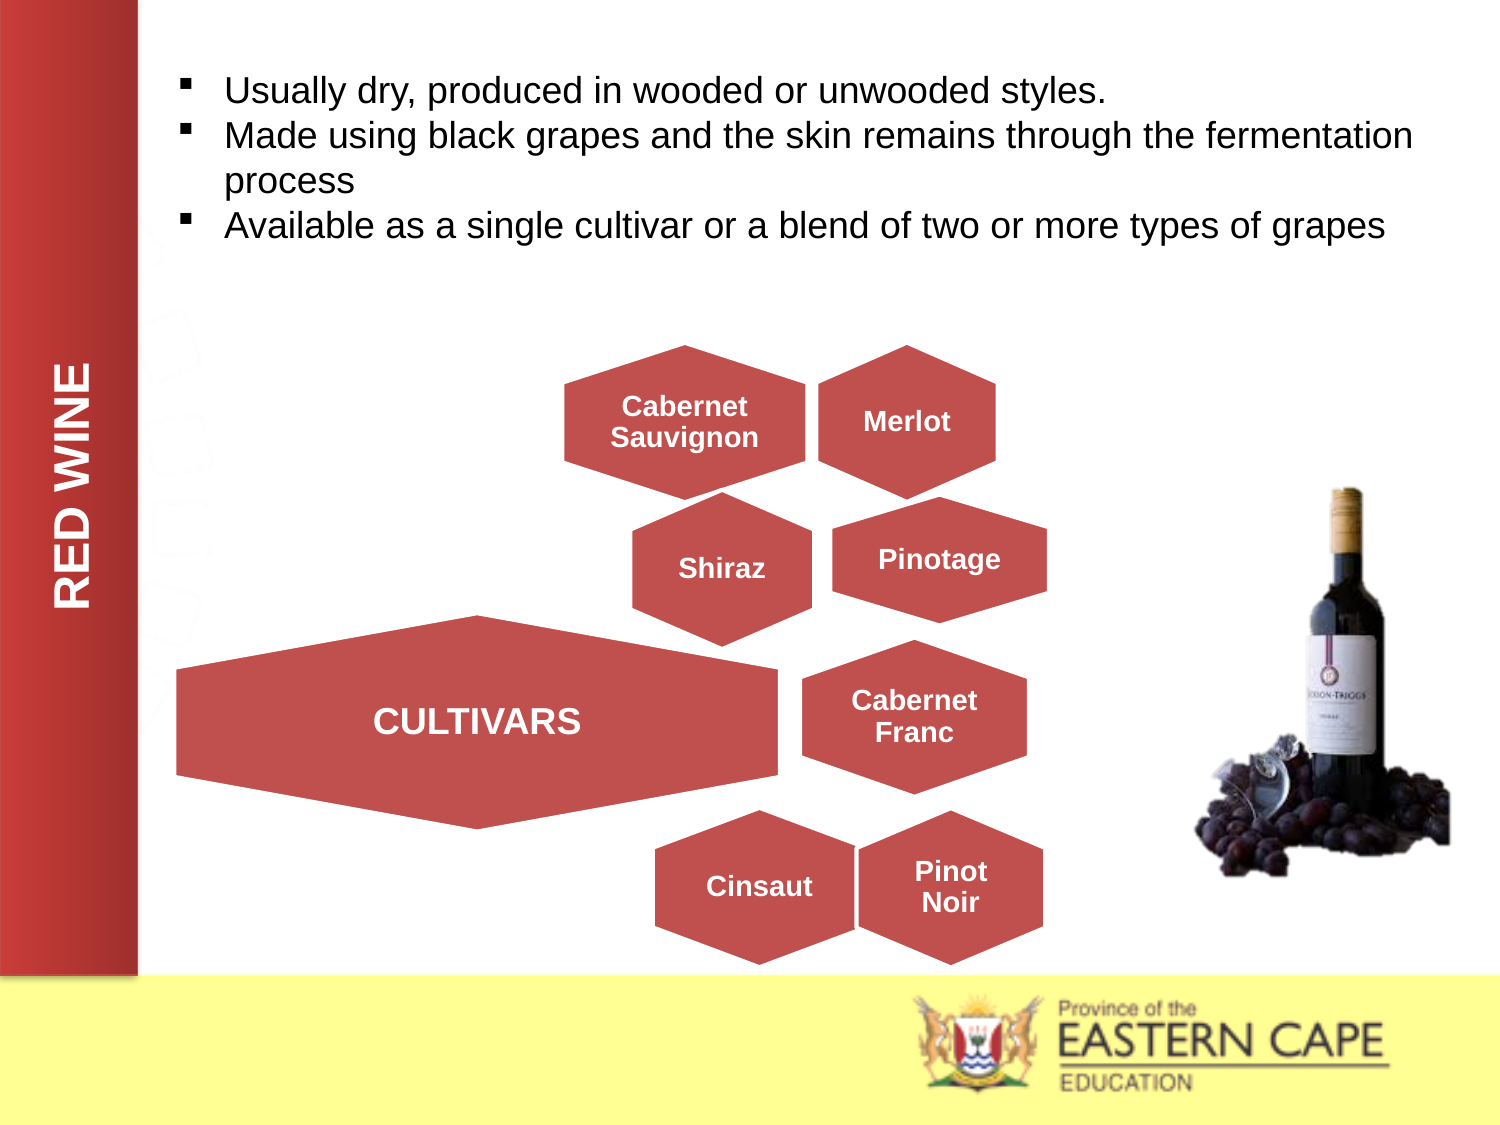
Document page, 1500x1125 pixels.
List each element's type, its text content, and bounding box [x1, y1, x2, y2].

text_box Usually dry, produced in wooded or unwooded styles. Made using black grapes and the skin remains through the fermentation process Available as a single cultivar or a blend of two or more types of grapes [162, 58, 1488, 299]
picture [138, 0, 1500, 342]
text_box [87, 342, 1500, 968]
text_box RED WINE [0, 0, 138, 976]
picture [0, 968, 1500, 1125]
